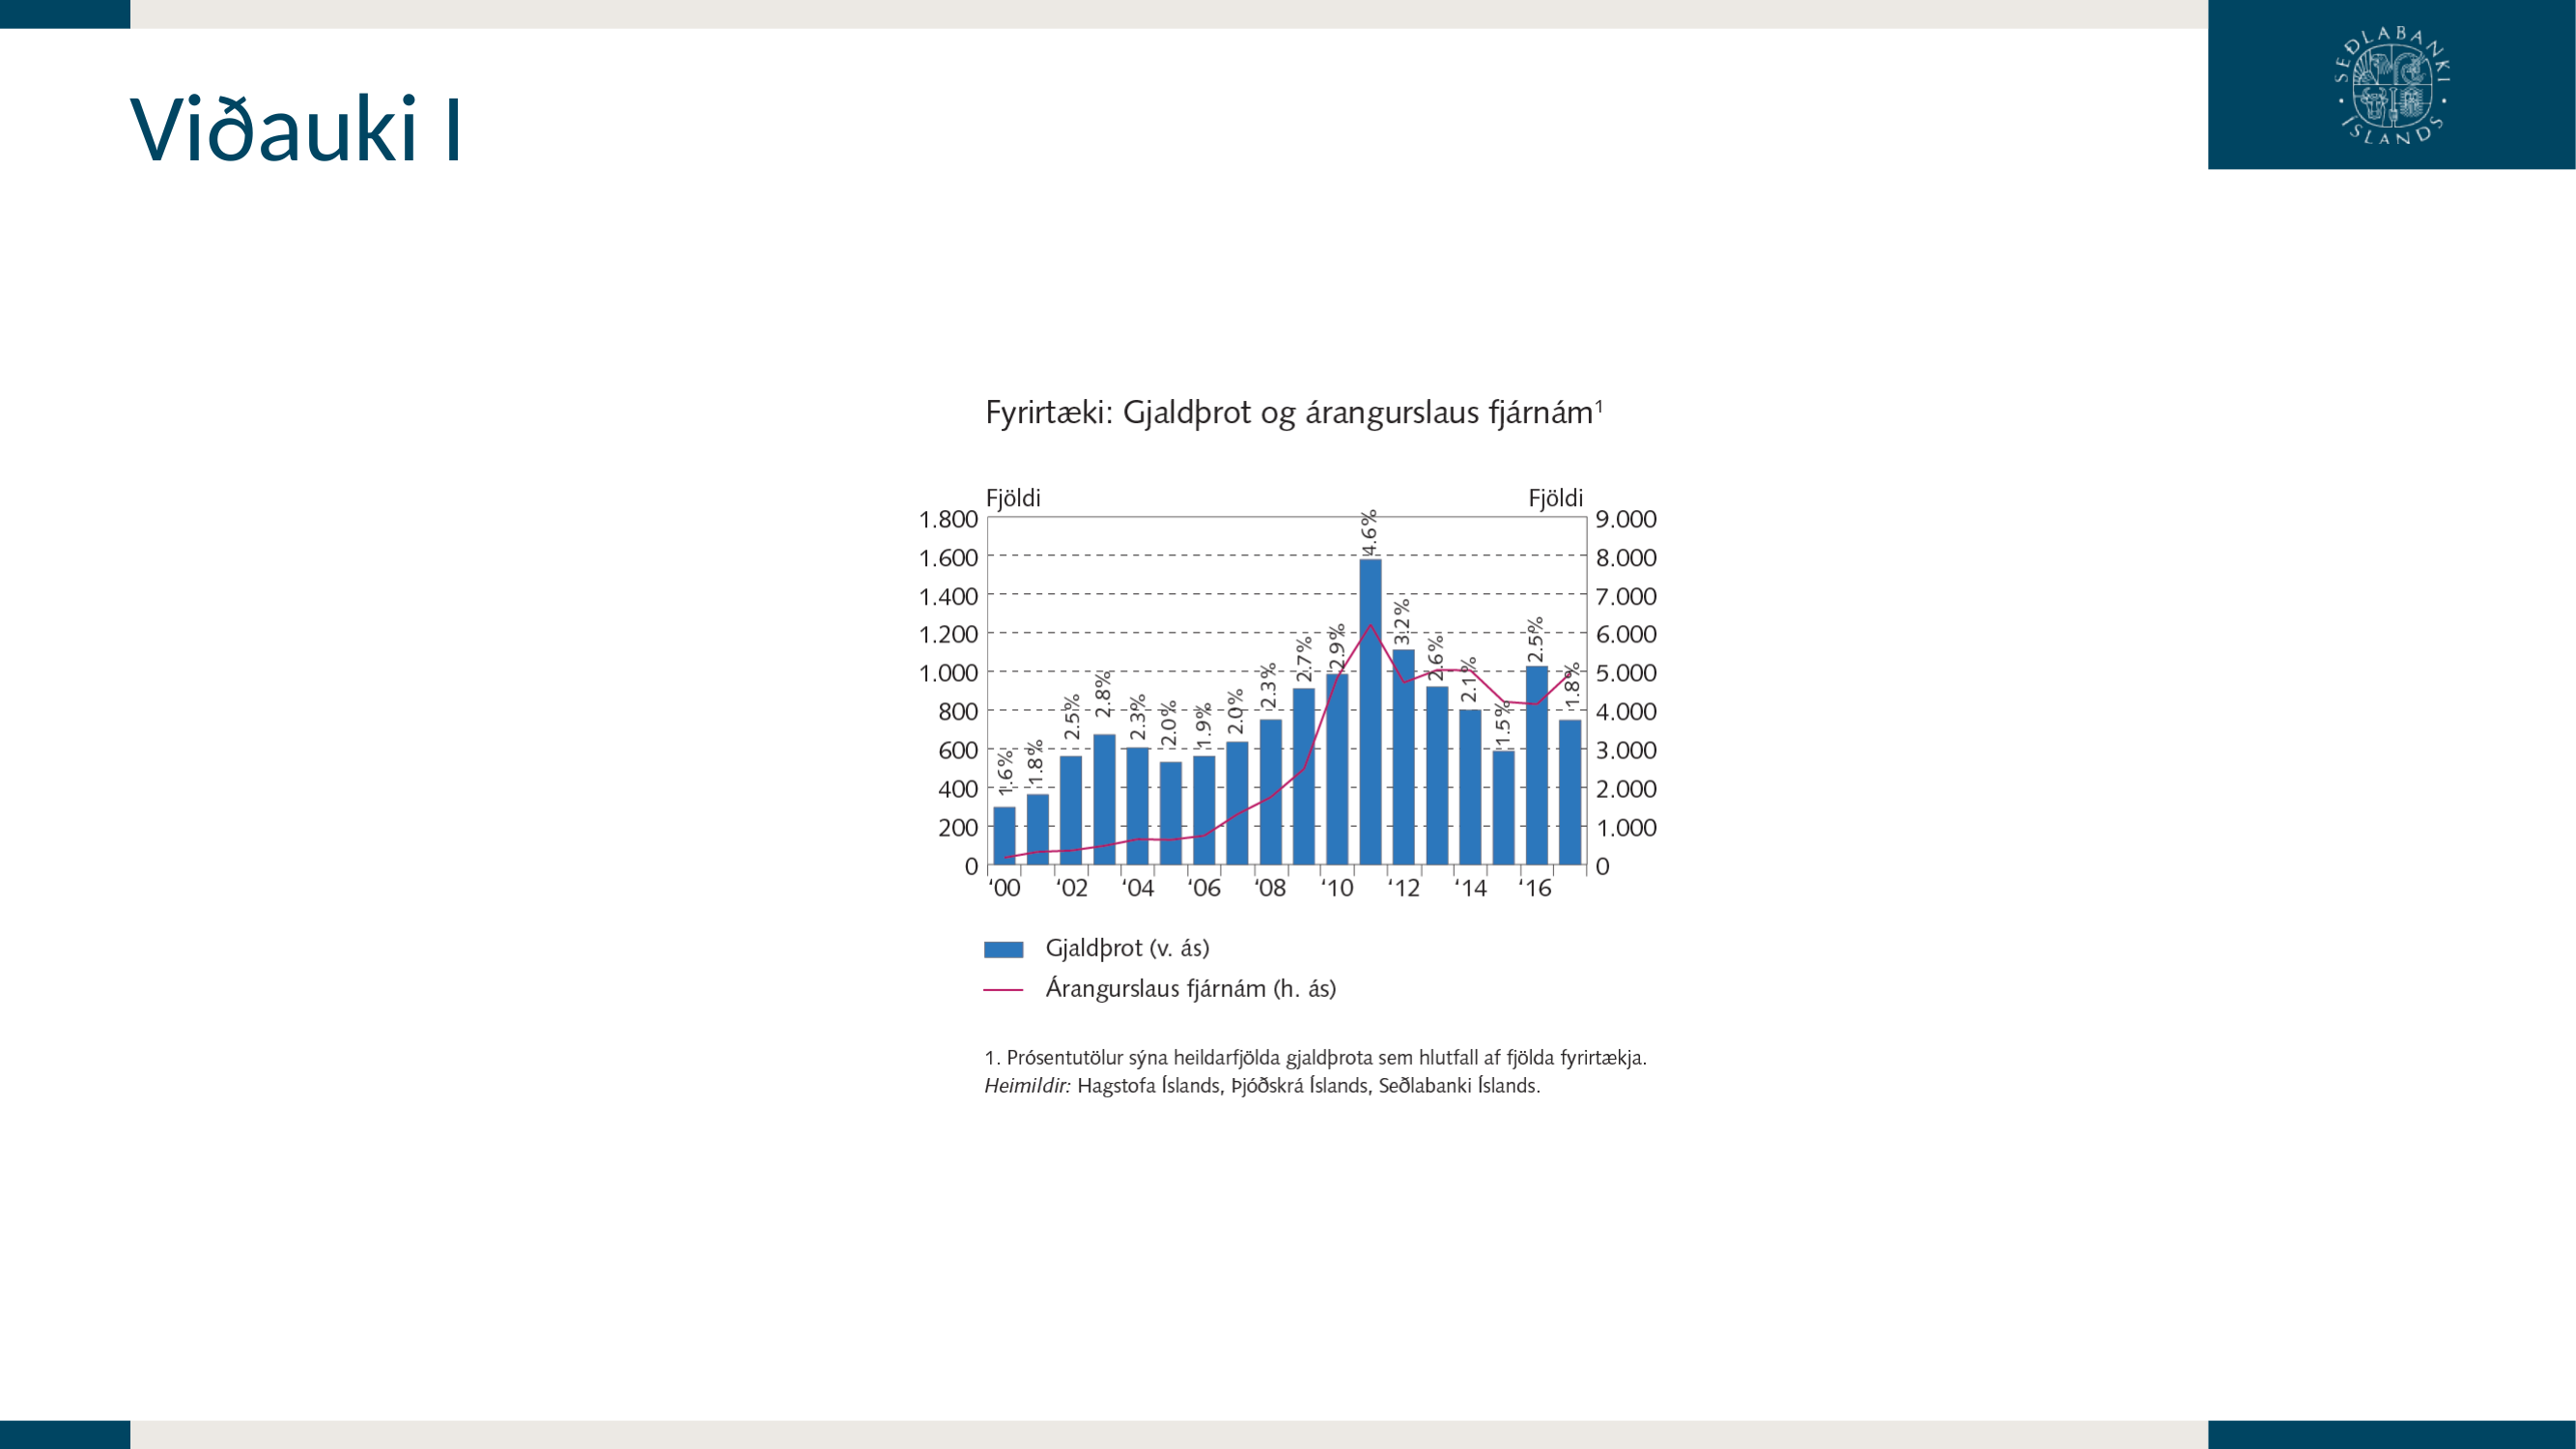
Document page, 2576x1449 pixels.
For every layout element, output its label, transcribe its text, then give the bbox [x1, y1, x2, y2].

picture [918, 351, 1658, 1098]
title Viðauki I [129, 86, 2178, 290]
